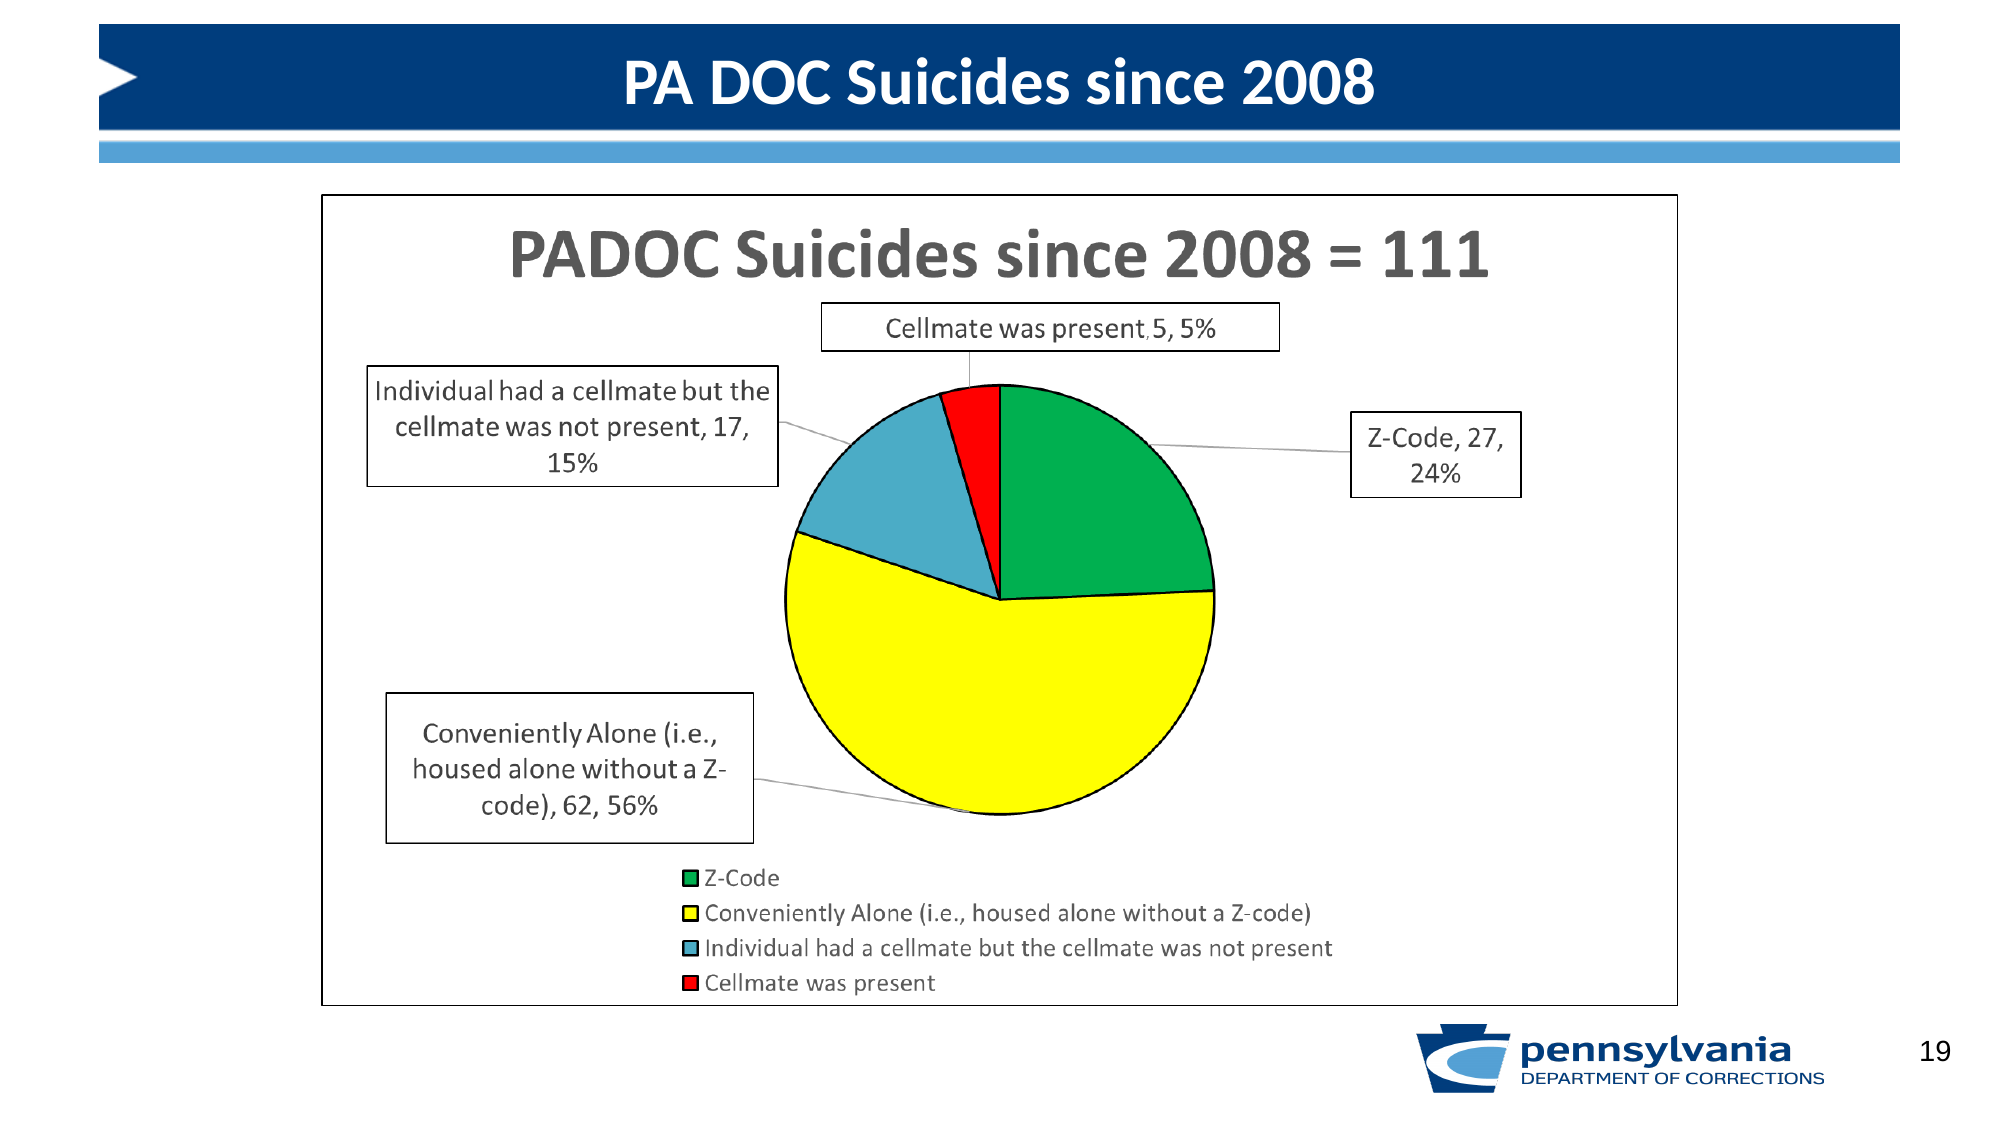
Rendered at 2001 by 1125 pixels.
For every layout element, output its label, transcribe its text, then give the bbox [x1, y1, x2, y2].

picture [1416, 1024, 1823, 1093]
slide_number 19 [1823, 1024, 1967, 1103]
picture [320, 193, 1678, 1006]
picture [99, 24, 1900, 163]
title PA DOC Suicides since 2008 [324, 37, 1675, 119]
